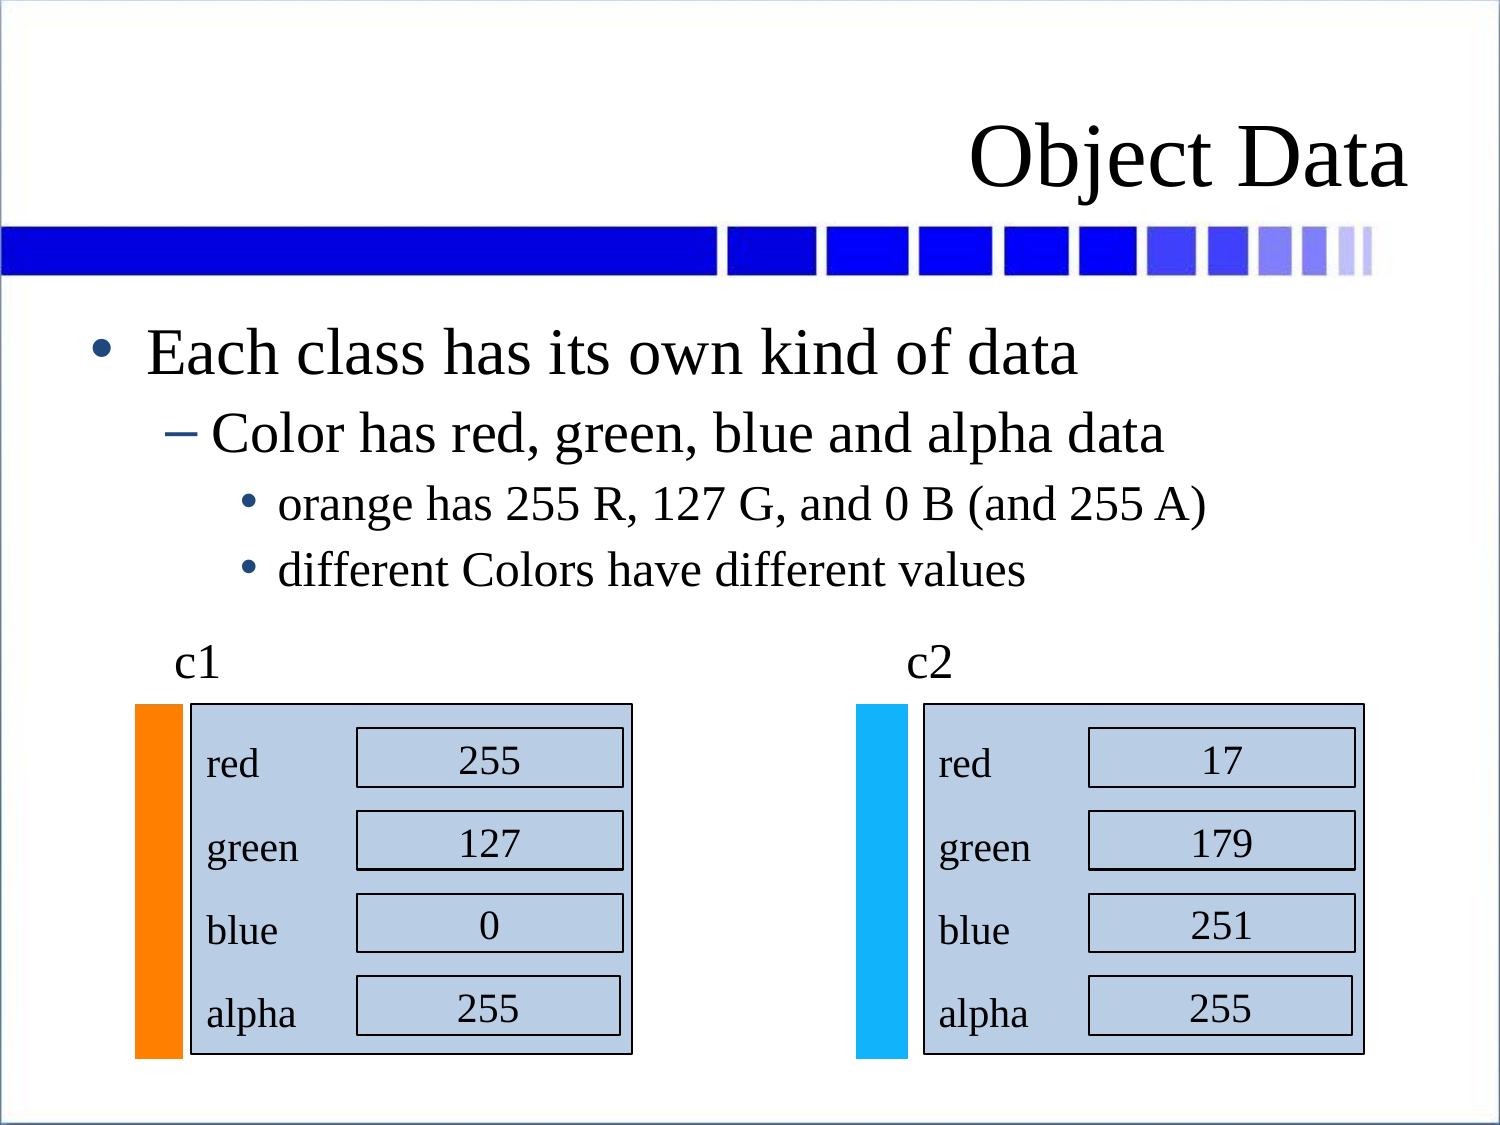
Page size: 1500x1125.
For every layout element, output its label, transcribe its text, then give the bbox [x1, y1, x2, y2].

picture [0, 0, 1500, 1125]
list Each class has its own kind of data Color has red, green, blue and alpha data orange has 255 R, 127 G, and 0 B (and 255 A) different Colors have different values [74, 299, 1426, 1063]
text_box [891, 621, 1365, 1055]
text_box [159, 621, 632, 1055]
title Object Data [74, 44, 1426, 213]
